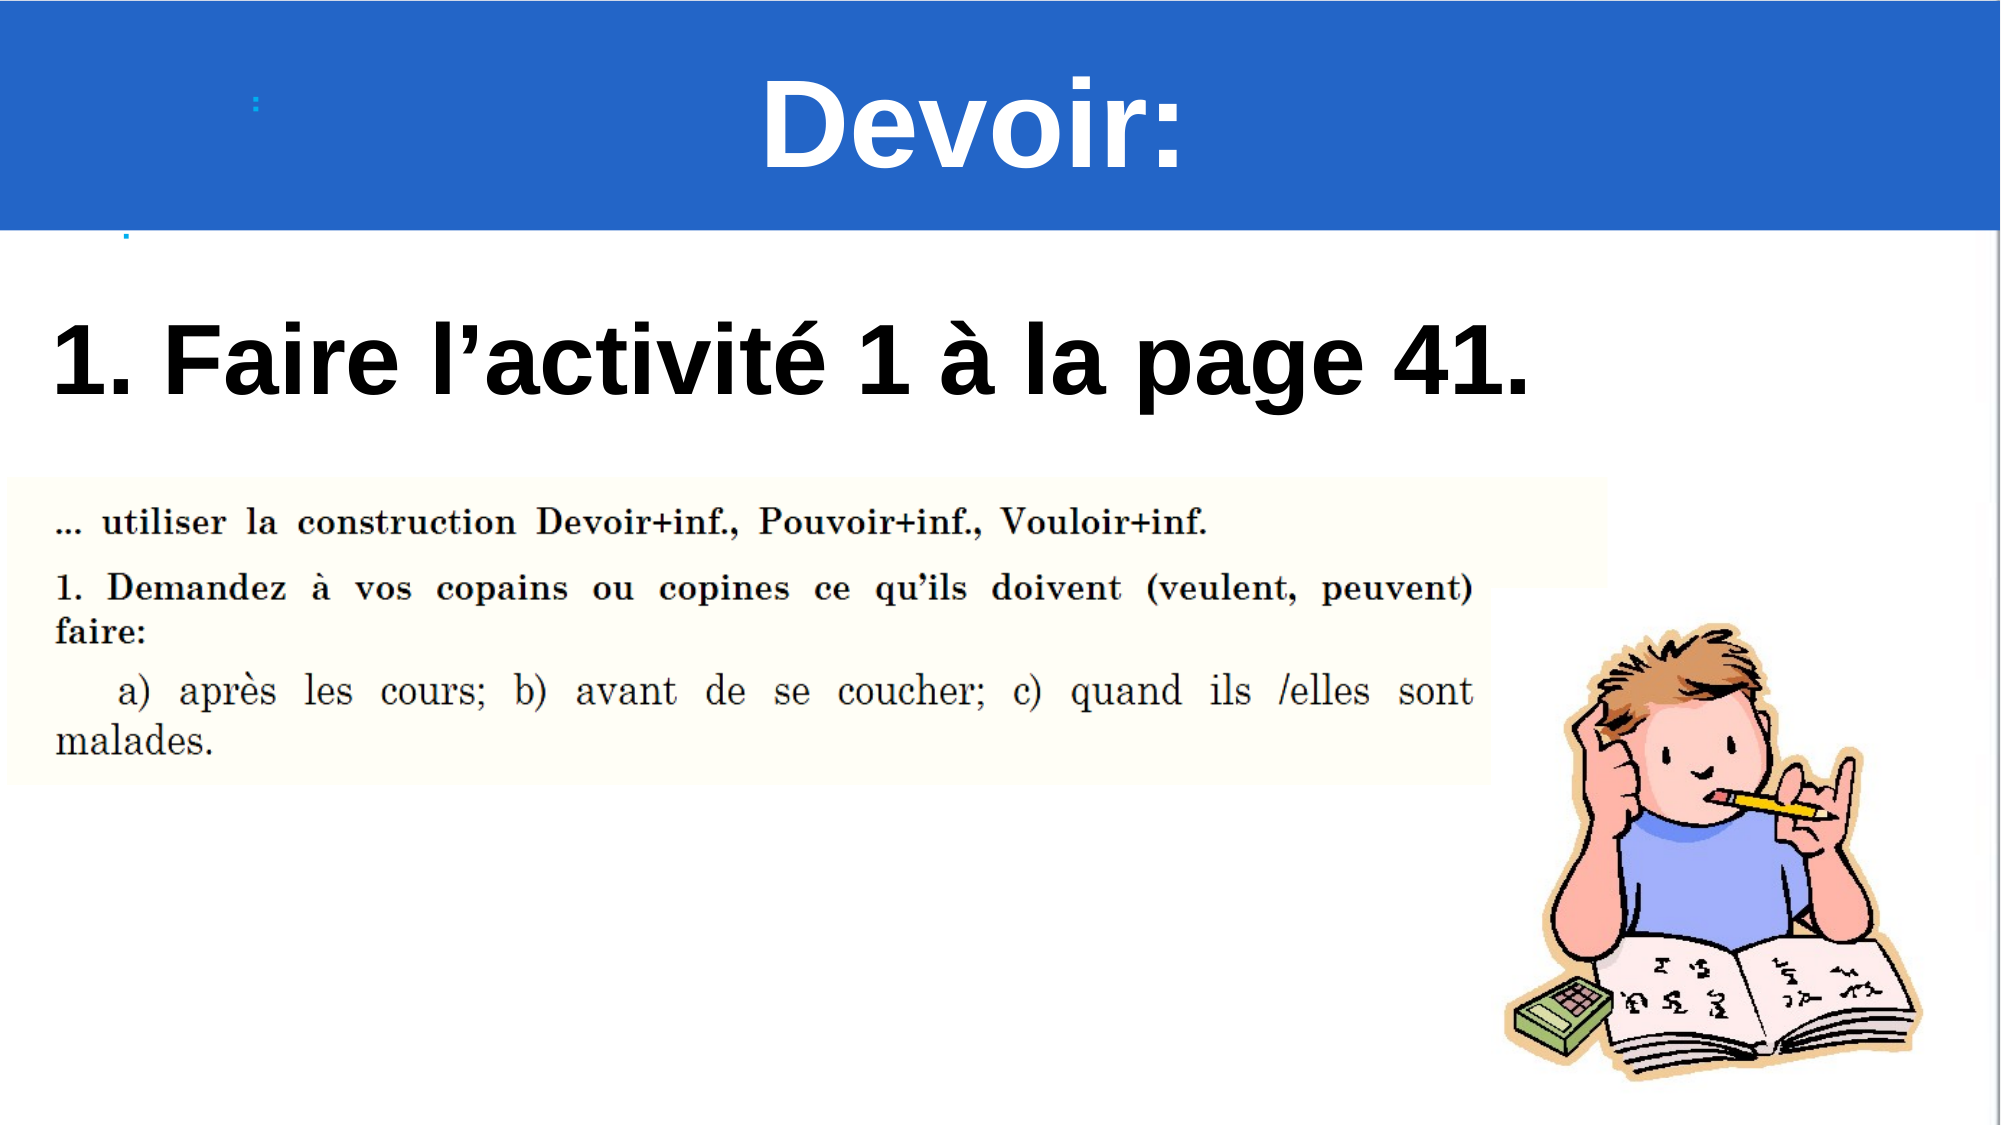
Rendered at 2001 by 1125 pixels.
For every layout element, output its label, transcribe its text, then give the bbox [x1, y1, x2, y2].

text_box Faire l’activité 1 à la page 41. [51, 289, 1932, 535]
text_box Devoir: [23, 37, 1977, 193]
text_box [0, 0, 2000, 231]
picture [0, 0, 2001, 1125]
